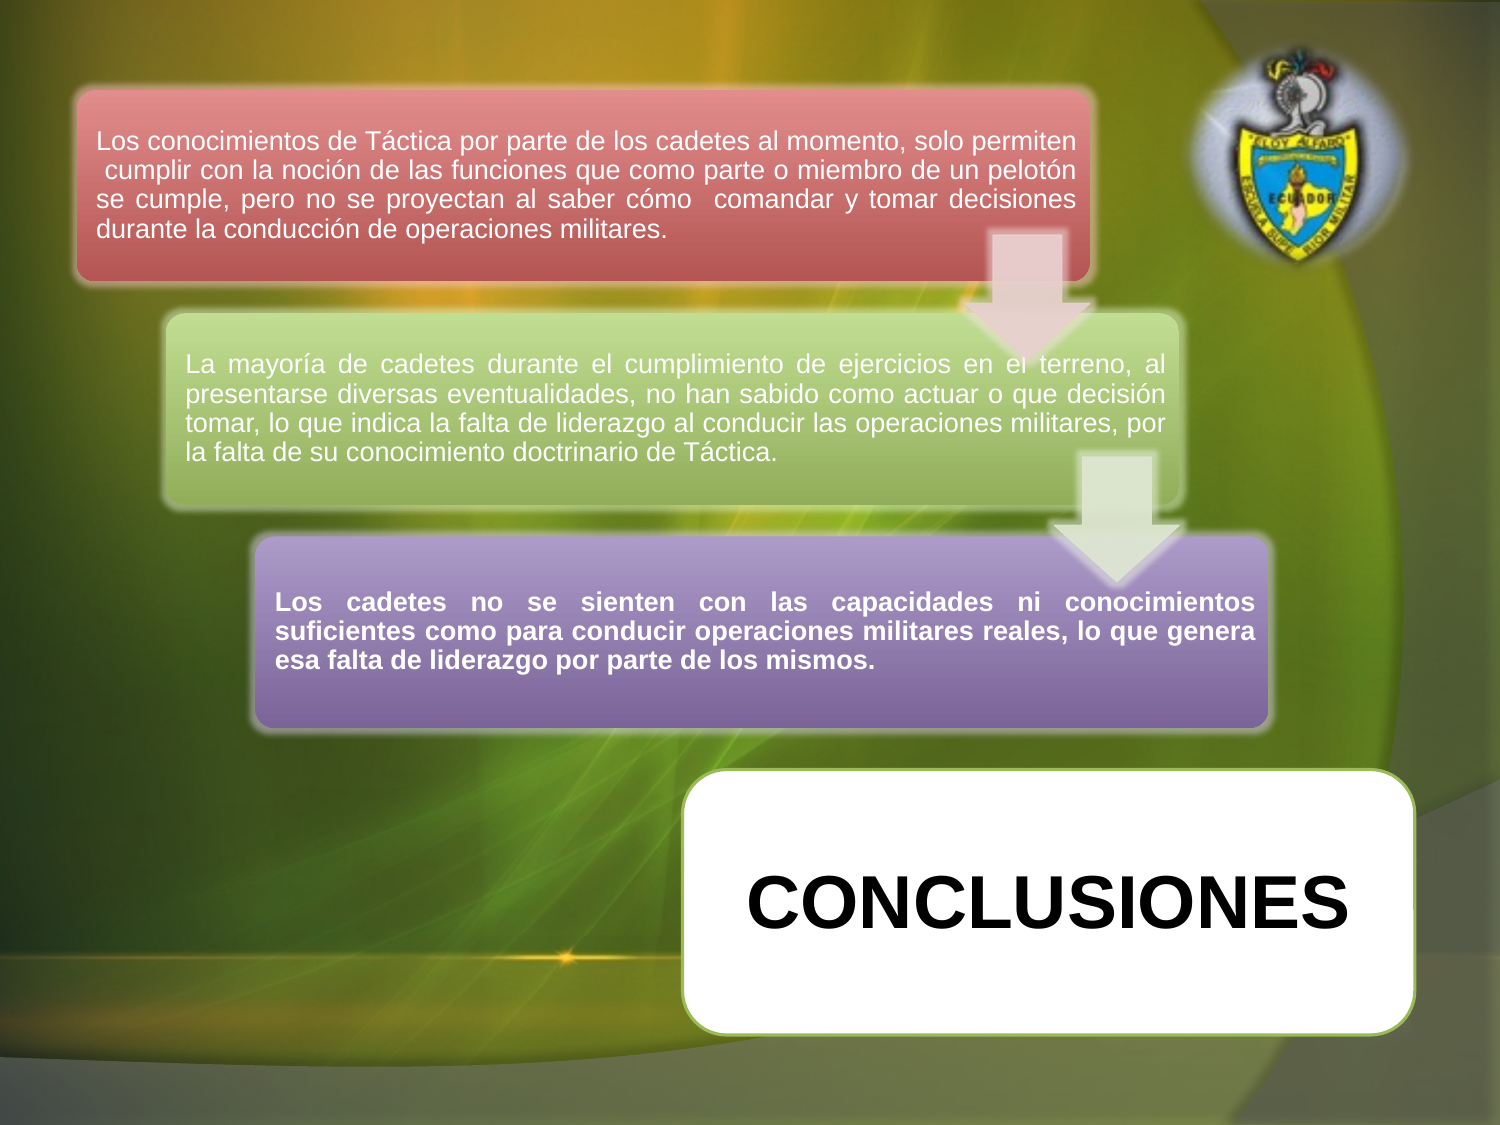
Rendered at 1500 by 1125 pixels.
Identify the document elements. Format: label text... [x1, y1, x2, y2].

text_box CONCLUSIONES [707, 846, 1390, 952]
picture [1170, 30, 1424, 282]
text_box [76, 89, 1269, 729]
text_box [680, 767, 1417, 1037]
picture [0, 0, 1403, 1066]
